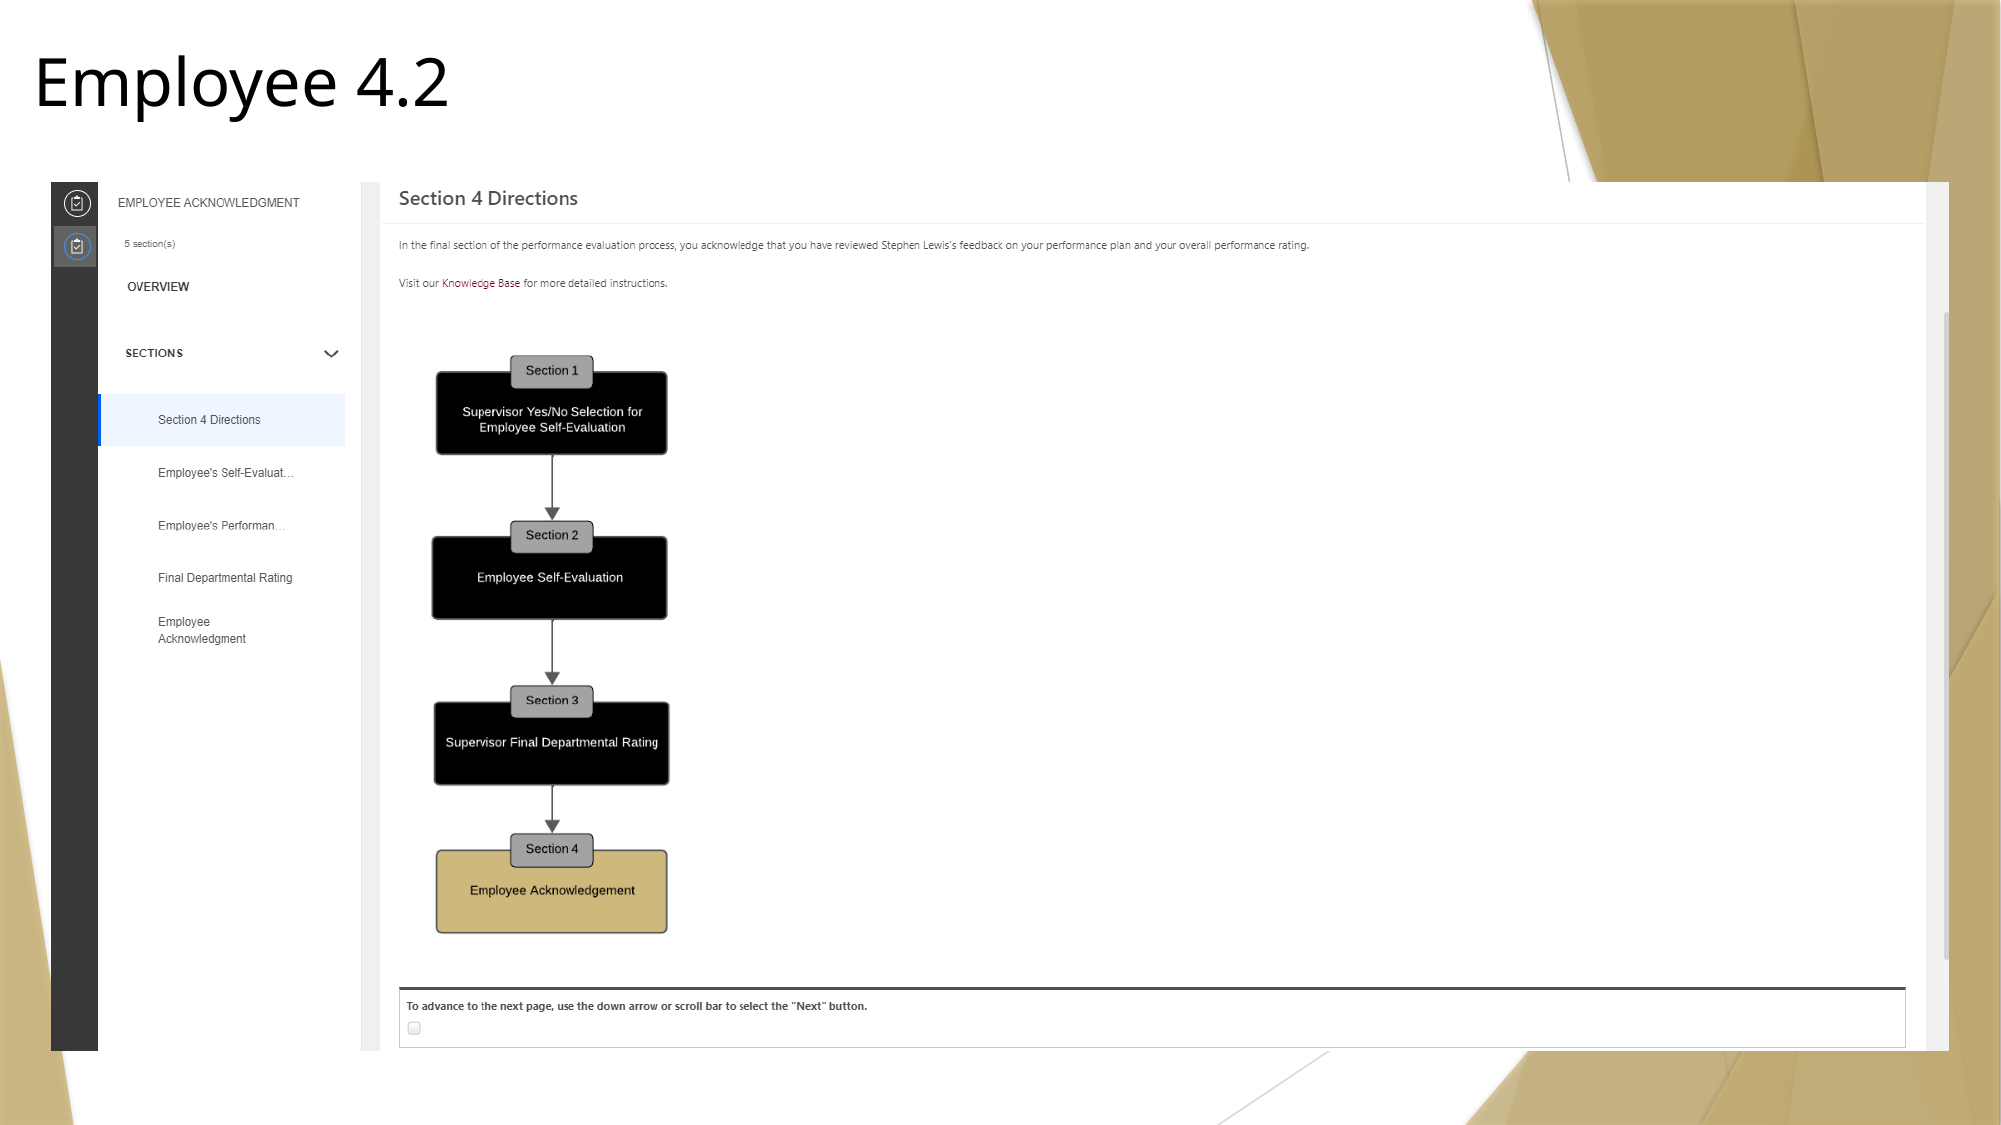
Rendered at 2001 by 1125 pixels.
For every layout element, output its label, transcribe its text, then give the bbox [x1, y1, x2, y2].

picture [50, 181, 1950, 1052]
text_box Employee 4.2 [18, 32, 466, 128]
